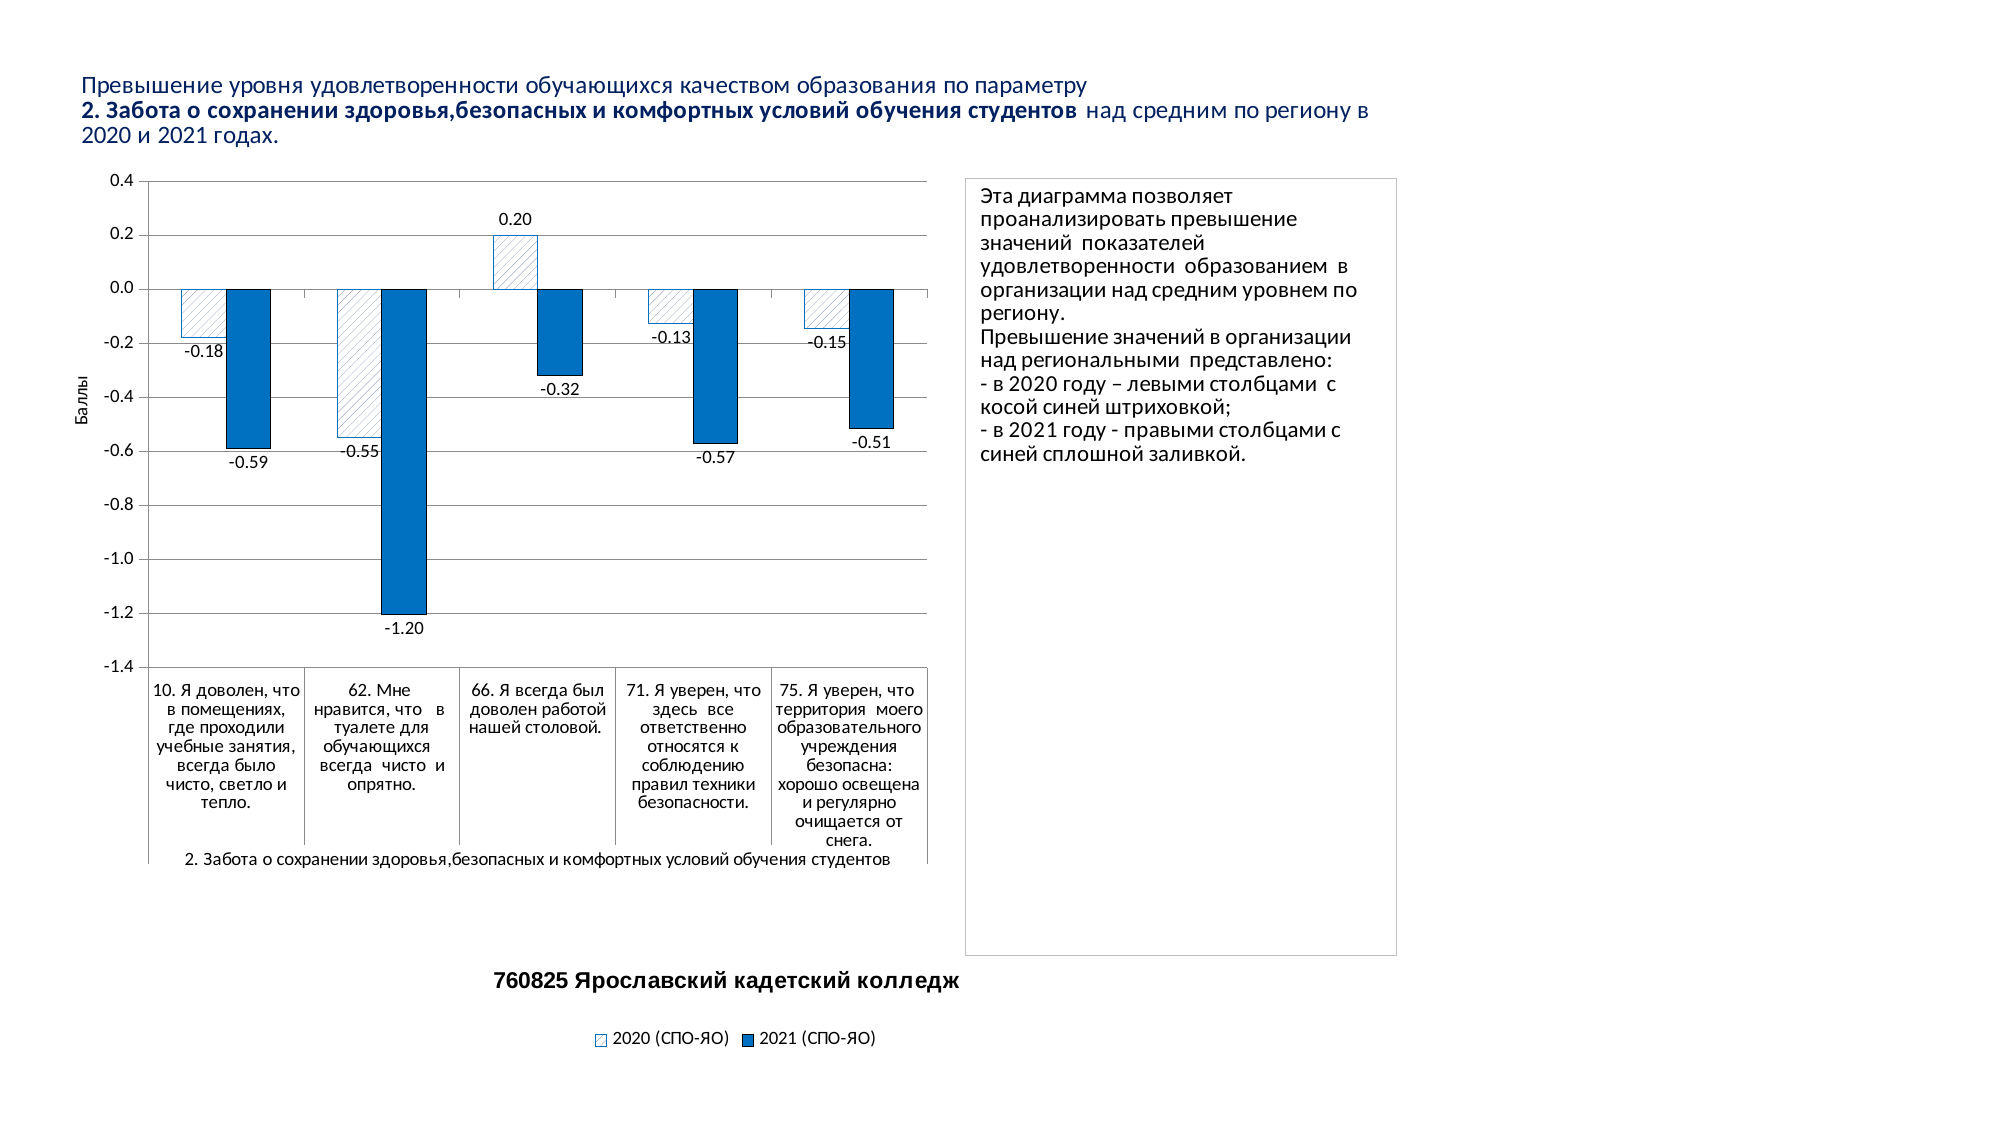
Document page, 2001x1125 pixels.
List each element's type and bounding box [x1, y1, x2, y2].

chart [59, 58, 1414, 1056]
